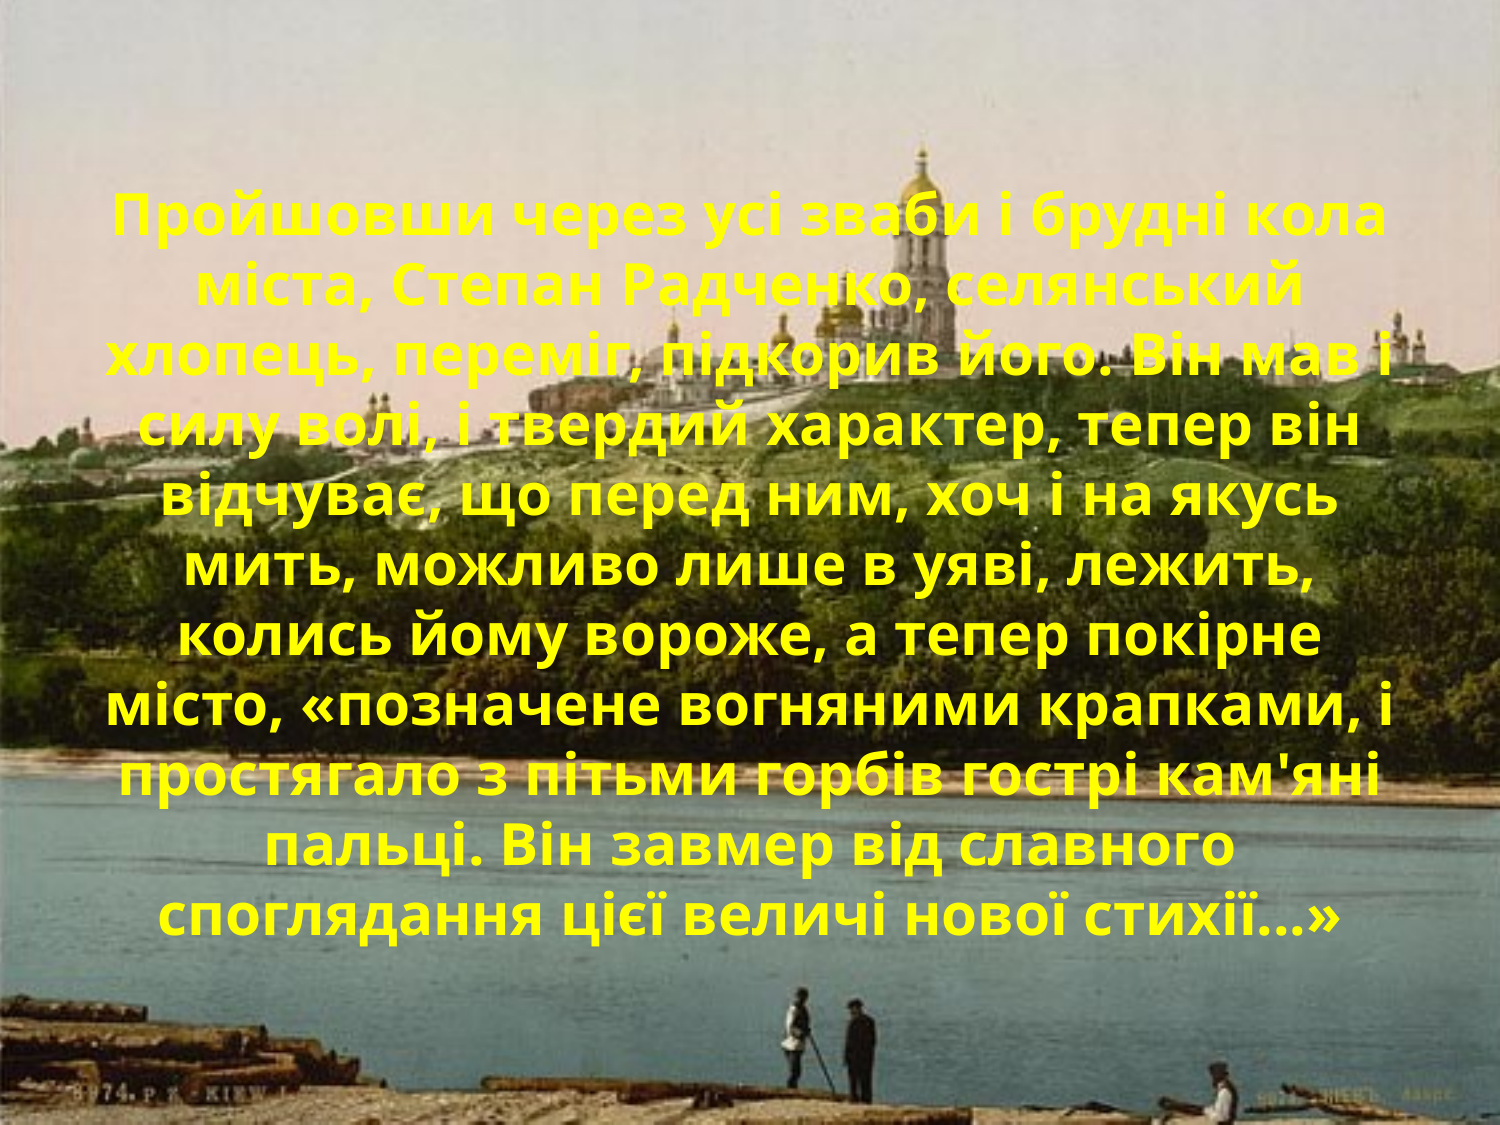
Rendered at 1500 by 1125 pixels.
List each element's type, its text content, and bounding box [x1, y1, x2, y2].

picture [0, 0, 1500, 1125]
title Пройшовши через усі зваби і брудні кола міста, Степан Радченко, селянський хлопець, переміг, підкорив його. Він мав і силу волі, і твердий характер, тепер він відчуває, що перед ним, хоч і на якусь мить, можливо лише в уяві, лежить, колись йому вороже, а тепер покірне місто, «позначене вогняними крапками, і простягало з пітьми горбів гострі кам'яні пальці. Він завмер від славного споглядання цієї величі нової стихії...» [74, 24, 1426, 1101]
